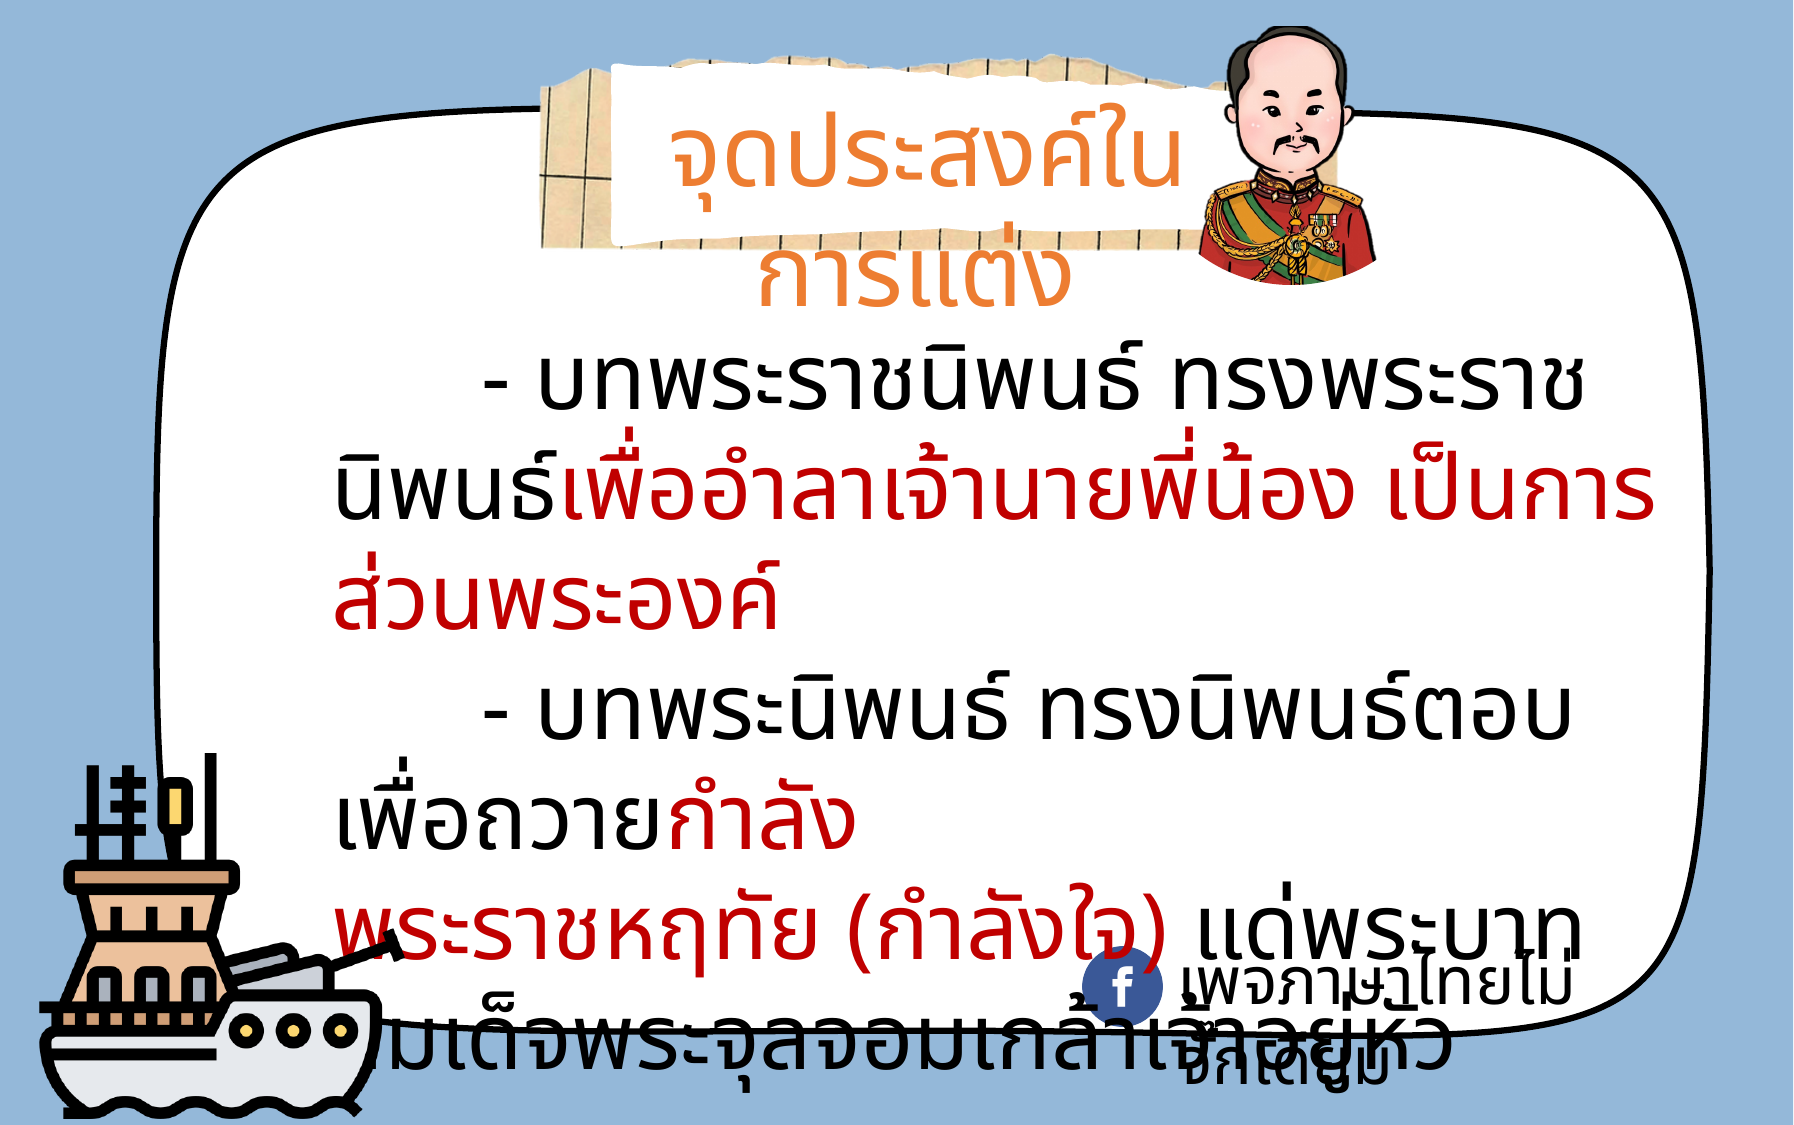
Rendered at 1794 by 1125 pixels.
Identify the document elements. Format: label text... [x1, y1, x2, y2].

text_box จุดประสงค์ในการแต่ง [609, 256, 1248, 310]
picture [39, 753, 405, 1119]
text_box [1082, 930, 1637, 1027]
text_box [538, 53, 1144, 256]
text_box [155, 107, 609, 753]
picture [1144, 9, 1439, 286]
text_box - บทพระราชนิพนธ์ ทรงพระราชนิพนธ์เพื่ออำลาเจ้านายพี่น้อง เป็นการส่วนพระองค์ - บทพระนิพนธ์ ทรงนิพนธ์ตอบเพื่อถวายกำลัง พระราชหฤทัย (กำลังใจ) แด่พระบาทสมเด็จพระจุลจอมเกล้าเจ้าอยู่หัว [316, 310, 1680, 1095]
text_box [1248, 116, 1711, 921]
